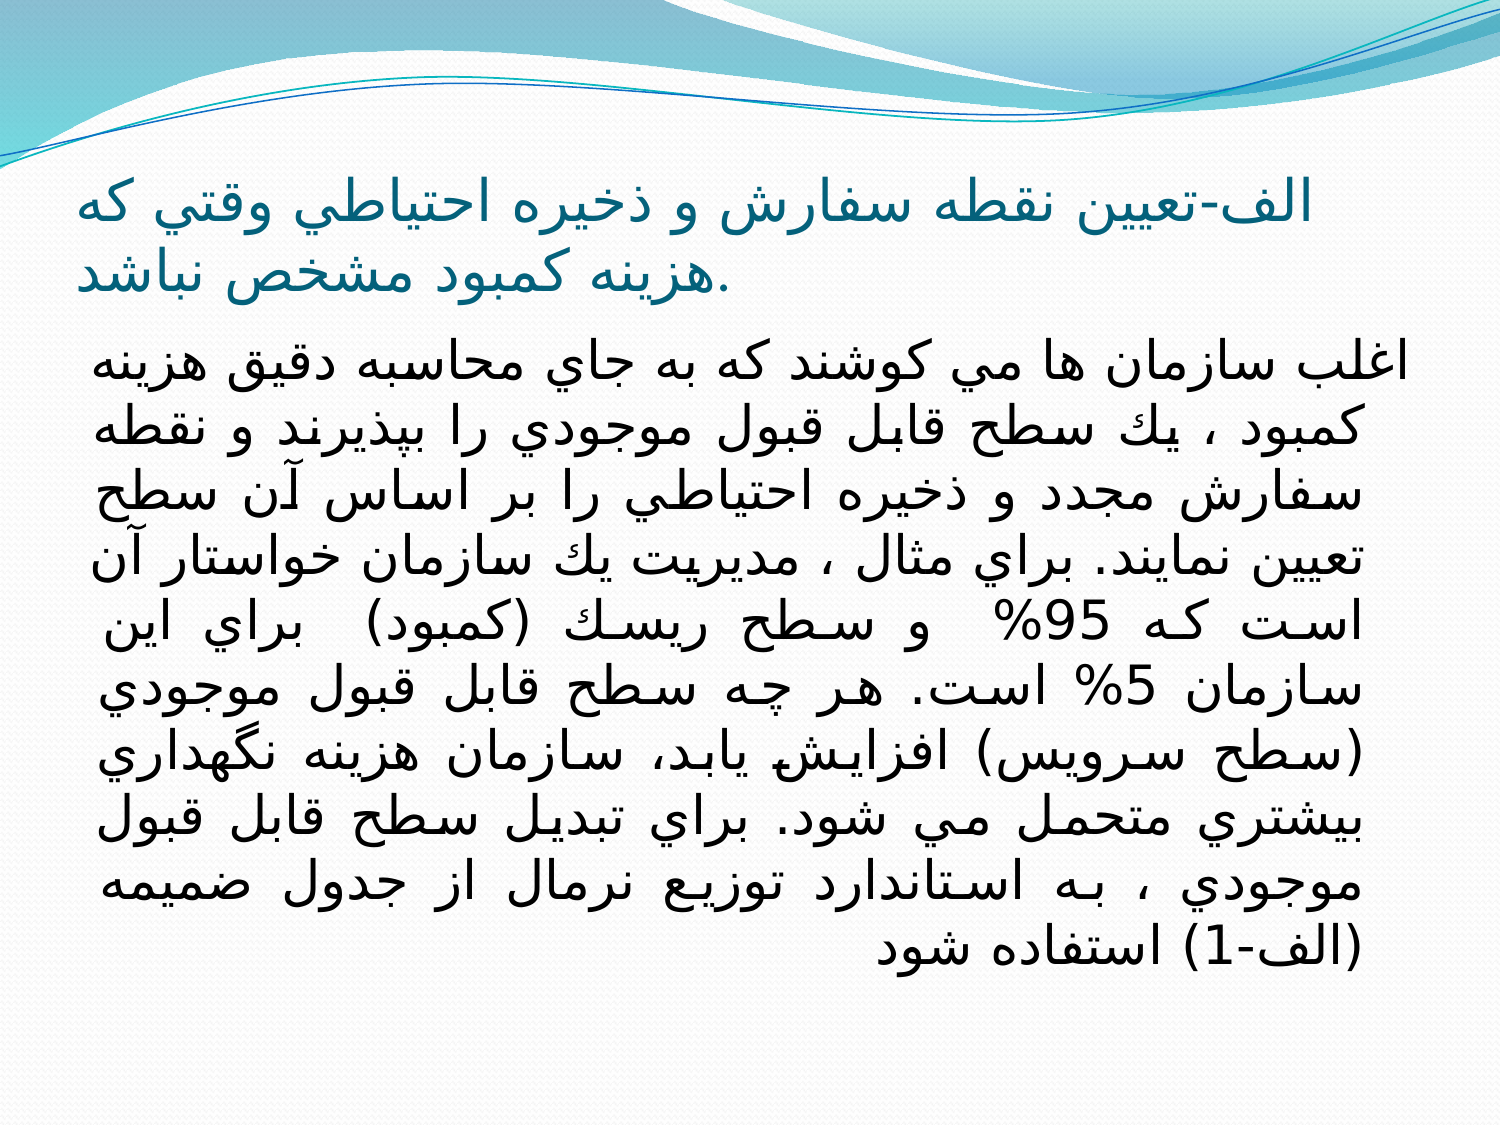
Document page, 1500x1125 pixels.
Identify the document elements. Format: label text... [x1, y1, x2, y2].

title الف-تعيين نقطه سفارش و ذخيره احتياطي وقتي كه هزينه كمبود مشخص نباشد. [75, 115, 1425, 303]
list اغلب سازمان ها مي كوشند كه به جاي محاسبه دقيق هزينه كمبود ، يك سطح قابل قبول موجودي را بپذيرند و نقطه سفارش مجدد و ذخيره احتياطي را بر اساس آن سطح تعيين نمايند. براي مثال ، مديريت يك سازمان خواستار آن است كه 95% و سطح ريسك (كمبود) براي اين سازمان 5% است. هر چه سطح قابل قبول موجودي (سطح سرويس) افزايش يابد، سازمان هزينه نگهداري بيشتري متحمل مي شود. براي تبديل سطح قابل قبول موجودي ، به استاندارد توزيع نرمال از جدول ضميمه (الف-1) استفاده شود [75, 317, 1425, 1038]
